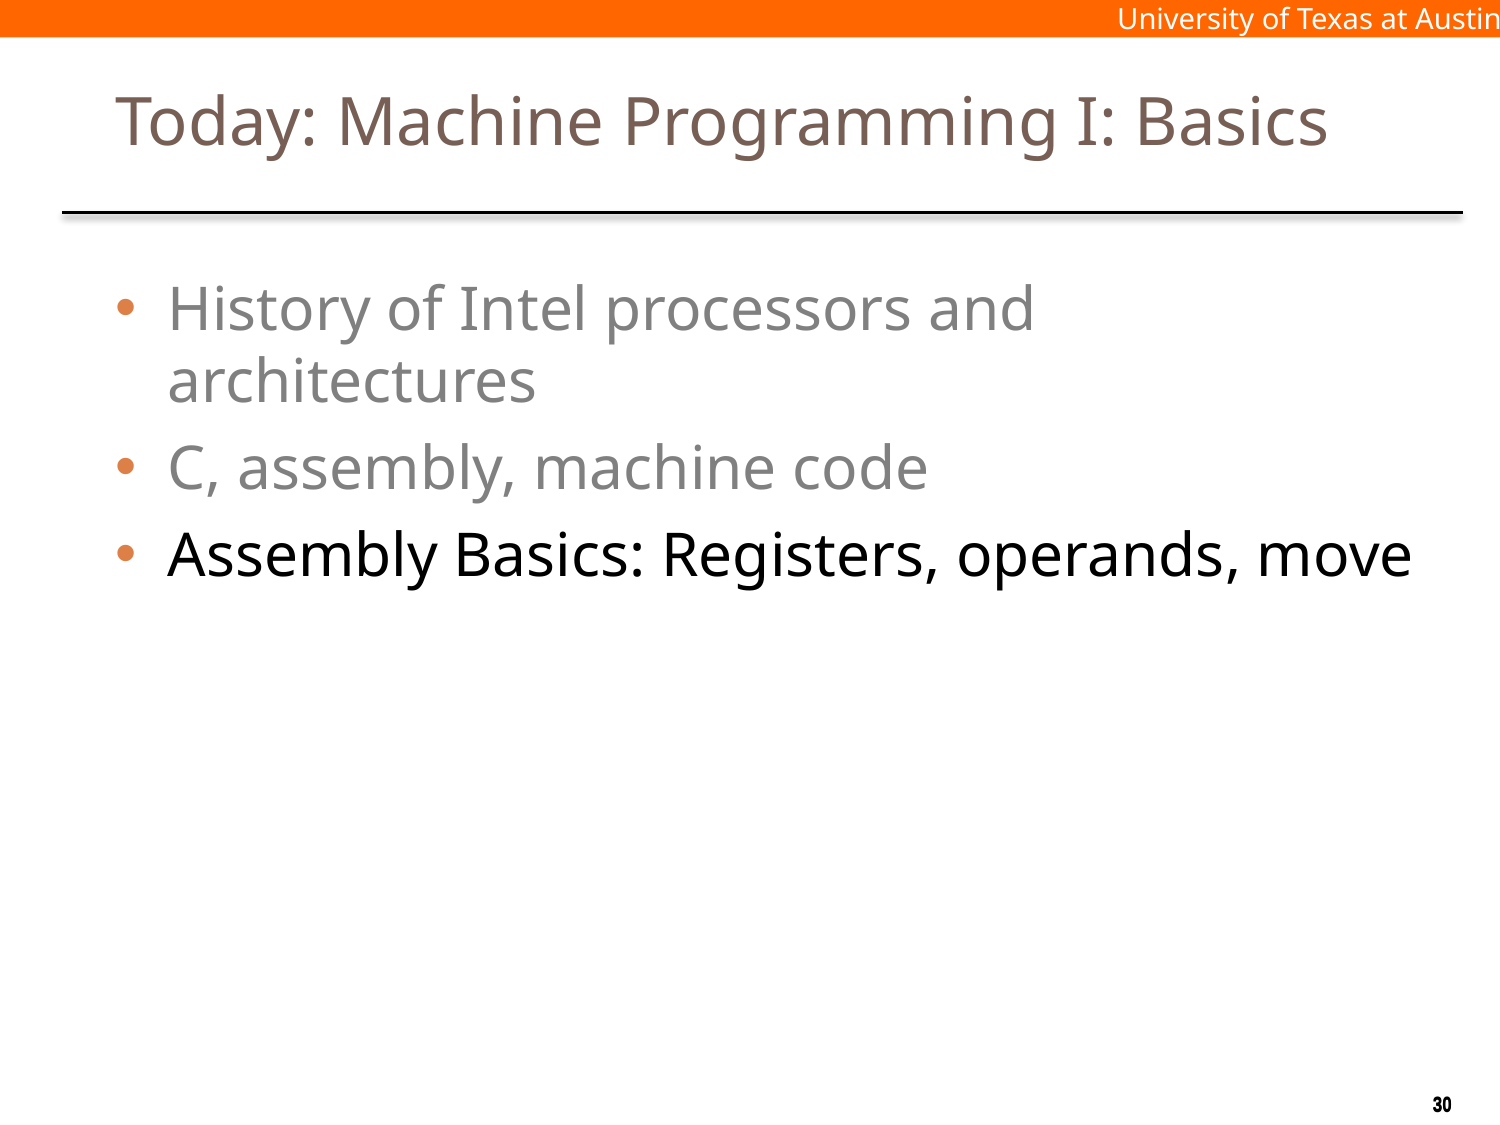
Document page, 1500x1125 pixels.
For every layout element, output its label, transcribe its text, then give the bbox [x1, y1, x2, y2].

list History of Intel processors and architectures C, assembly, machine code Assembly Basics: Registers, operands, move [100, 262, 1438, 1000]
title Today: Machine Programming I: Basics [100, 37, 1438, 200]
